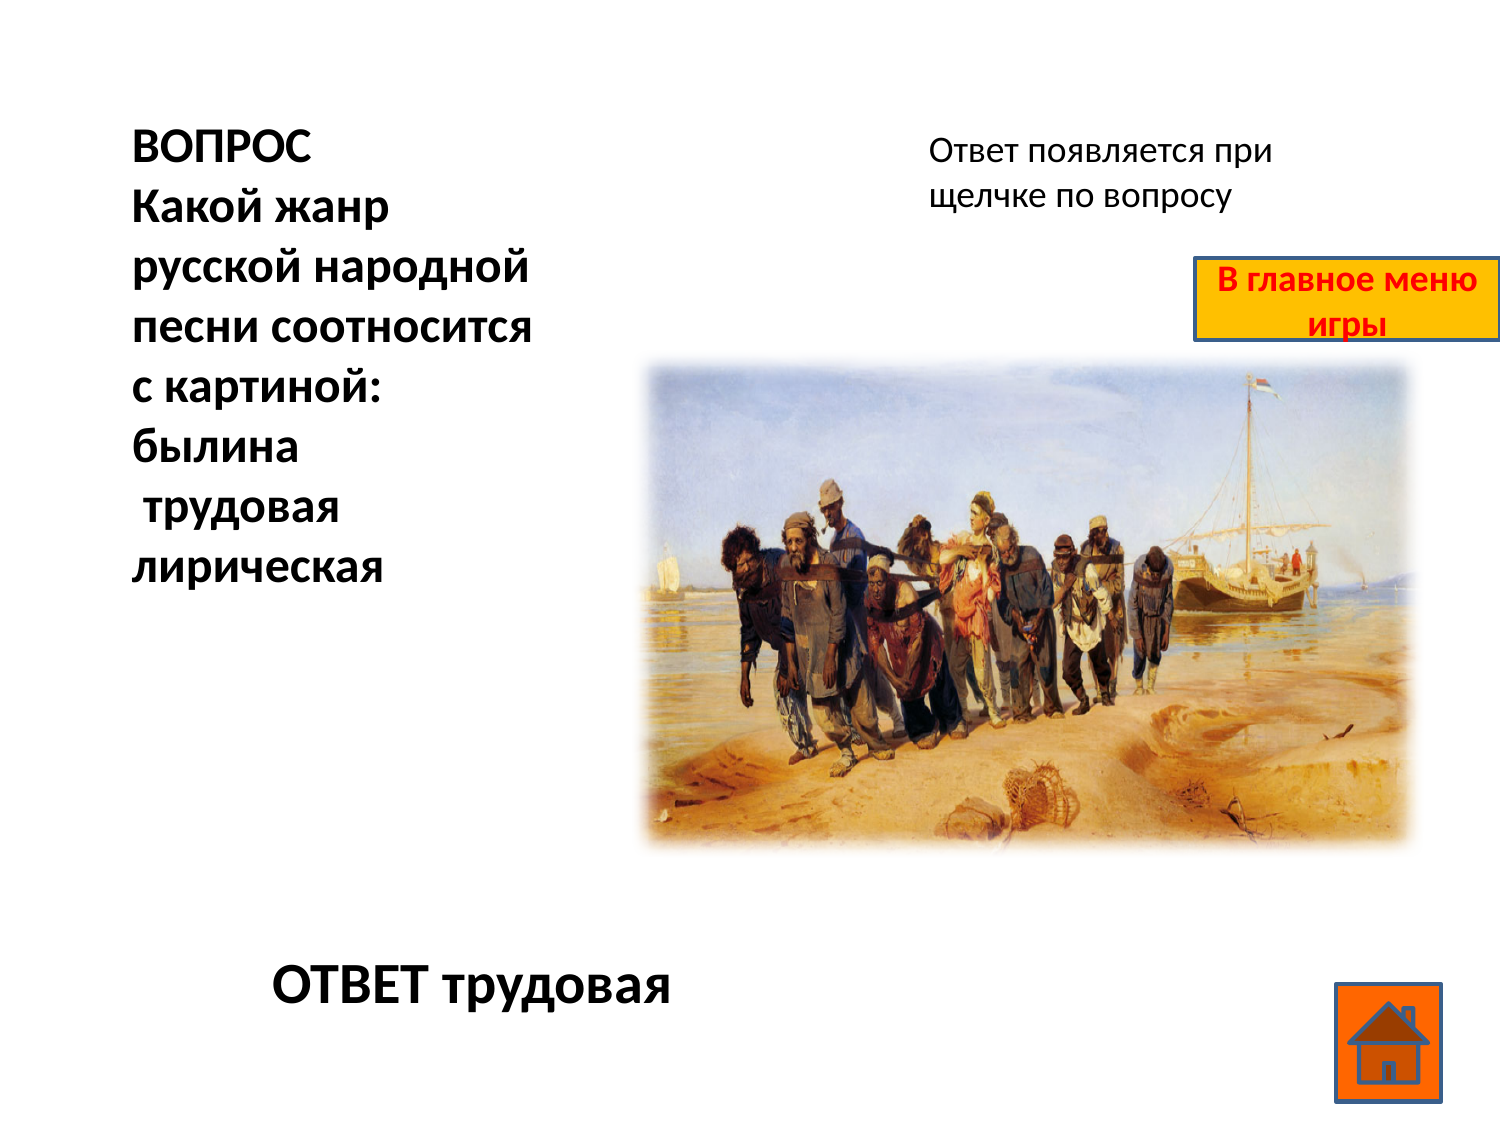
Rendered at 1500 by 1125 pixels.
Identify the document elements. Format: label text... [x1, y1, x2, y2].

text_box ОТВЕТ трудовая [257, 937, 692, 1023]
text_box В главное меню игры [1193, 256, 1500, 342]
text_box ВОПРОС Какой жанр русской народной песни соотносится с картиной: былина трудовая лирическая [117, 105, 551, 661]
text_box [1334, 982, 1443, 1104]
text_box Ответ появляется при щелчке по вопросу [913, 117, 1407, 222]
picture [631, 349, 1424, 859]
